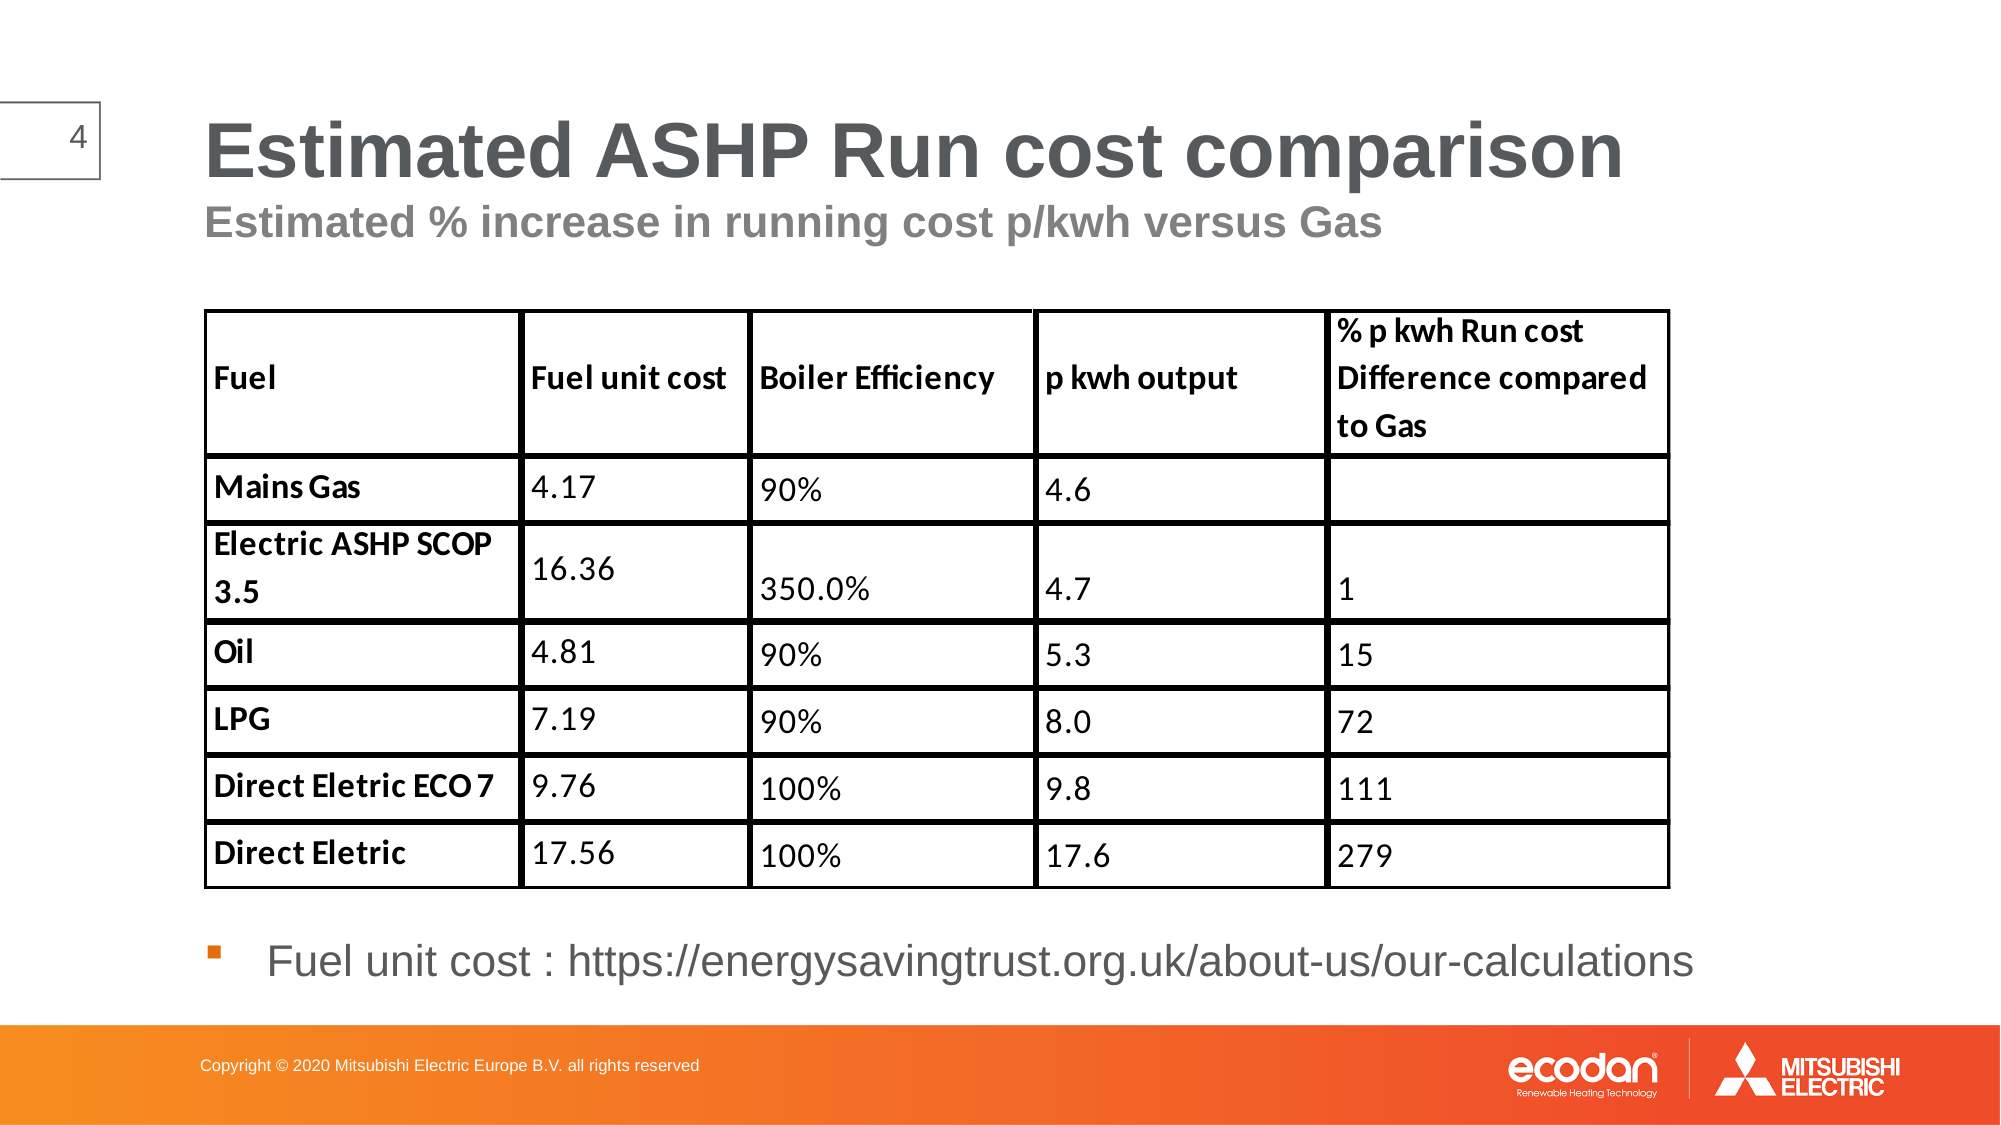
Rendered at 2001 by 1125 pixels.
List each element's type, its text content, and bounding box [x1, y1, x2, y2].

text_box Estimated ASHP Run cost comparison Estimated % increase in running cost p/kwh versus Gas [204, 99, 1900, 267]
picture [0, 0, 2000, 1125]
list Fuel unit cost : https://energysavingtrust.org.uk/about-us/our-calculations [204, 372, 1899, 970]
slide_number 4 [0, 107, 103, 188]
